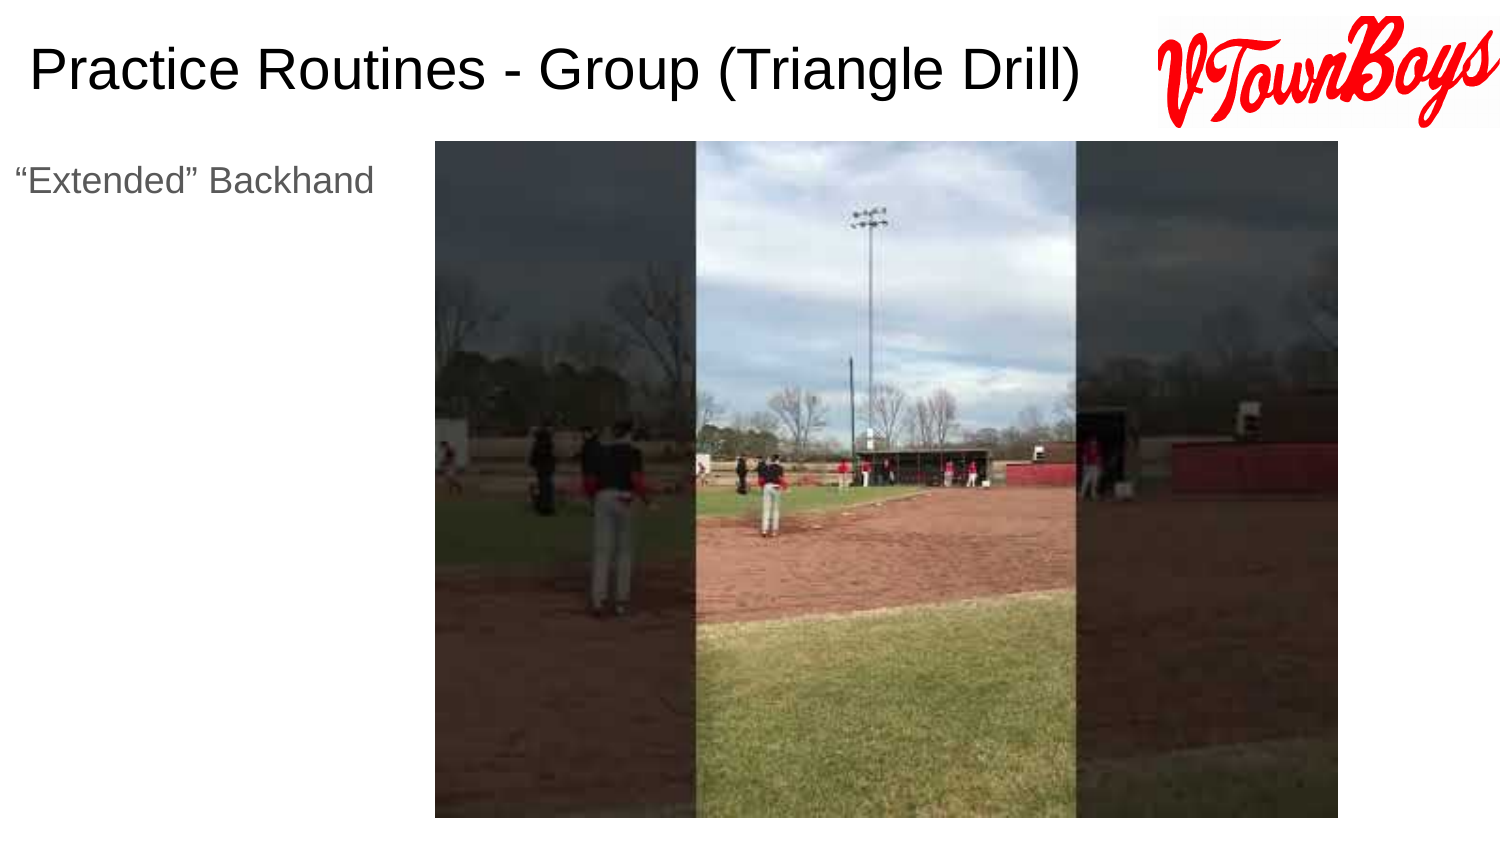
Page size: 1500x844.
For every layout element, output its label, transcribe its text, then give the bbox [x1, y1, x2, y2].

title Practice Routines - Group (Triangle Drill) [14, 16, 1155, 111]
list “Extended” Backhand [0, 134, 719, 695]
picture [435, 140, 1338, 818]
picture [1157, 15, 1500, 128]
